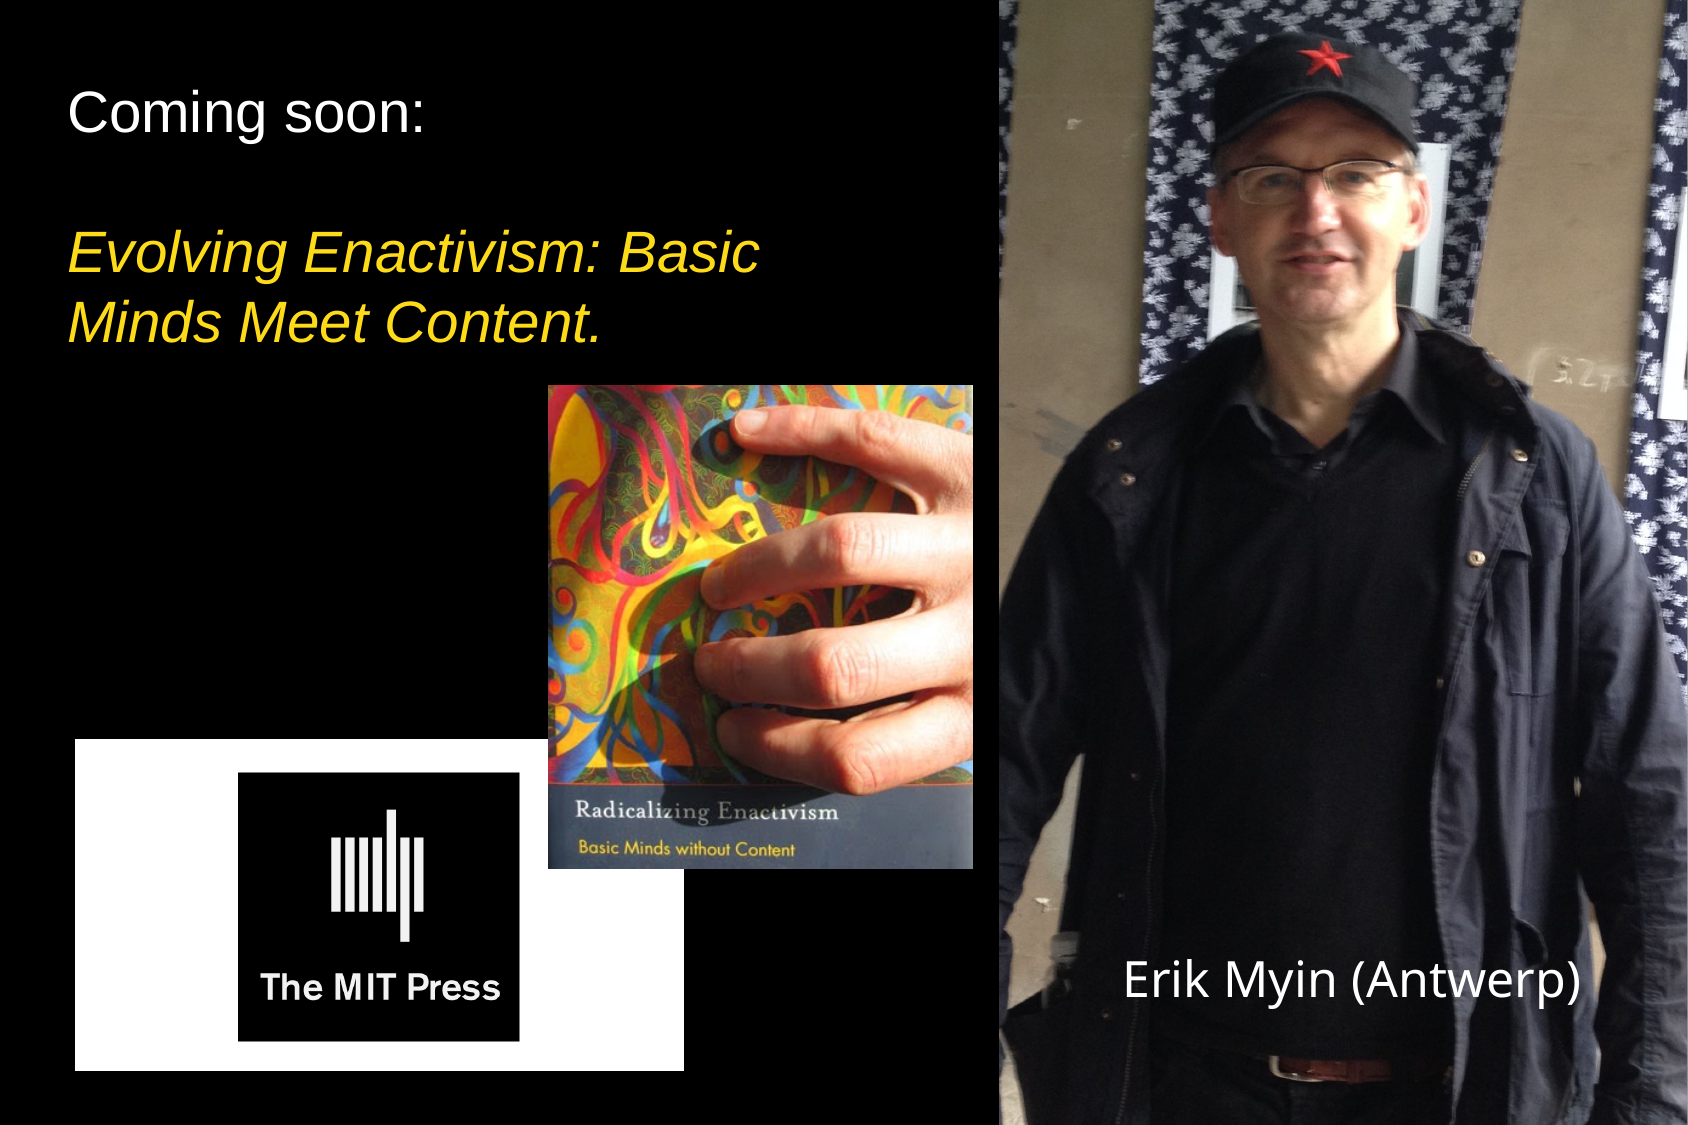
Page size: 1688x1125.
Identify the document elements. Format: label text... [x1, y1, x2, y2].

text_box Coming soon: Evolving Enactivism: Basic Minds Meet Content. [51, 66, 915, 362]
picture [75, 385, 973, 1072]
picture [998, 0, 1688, 1125]
